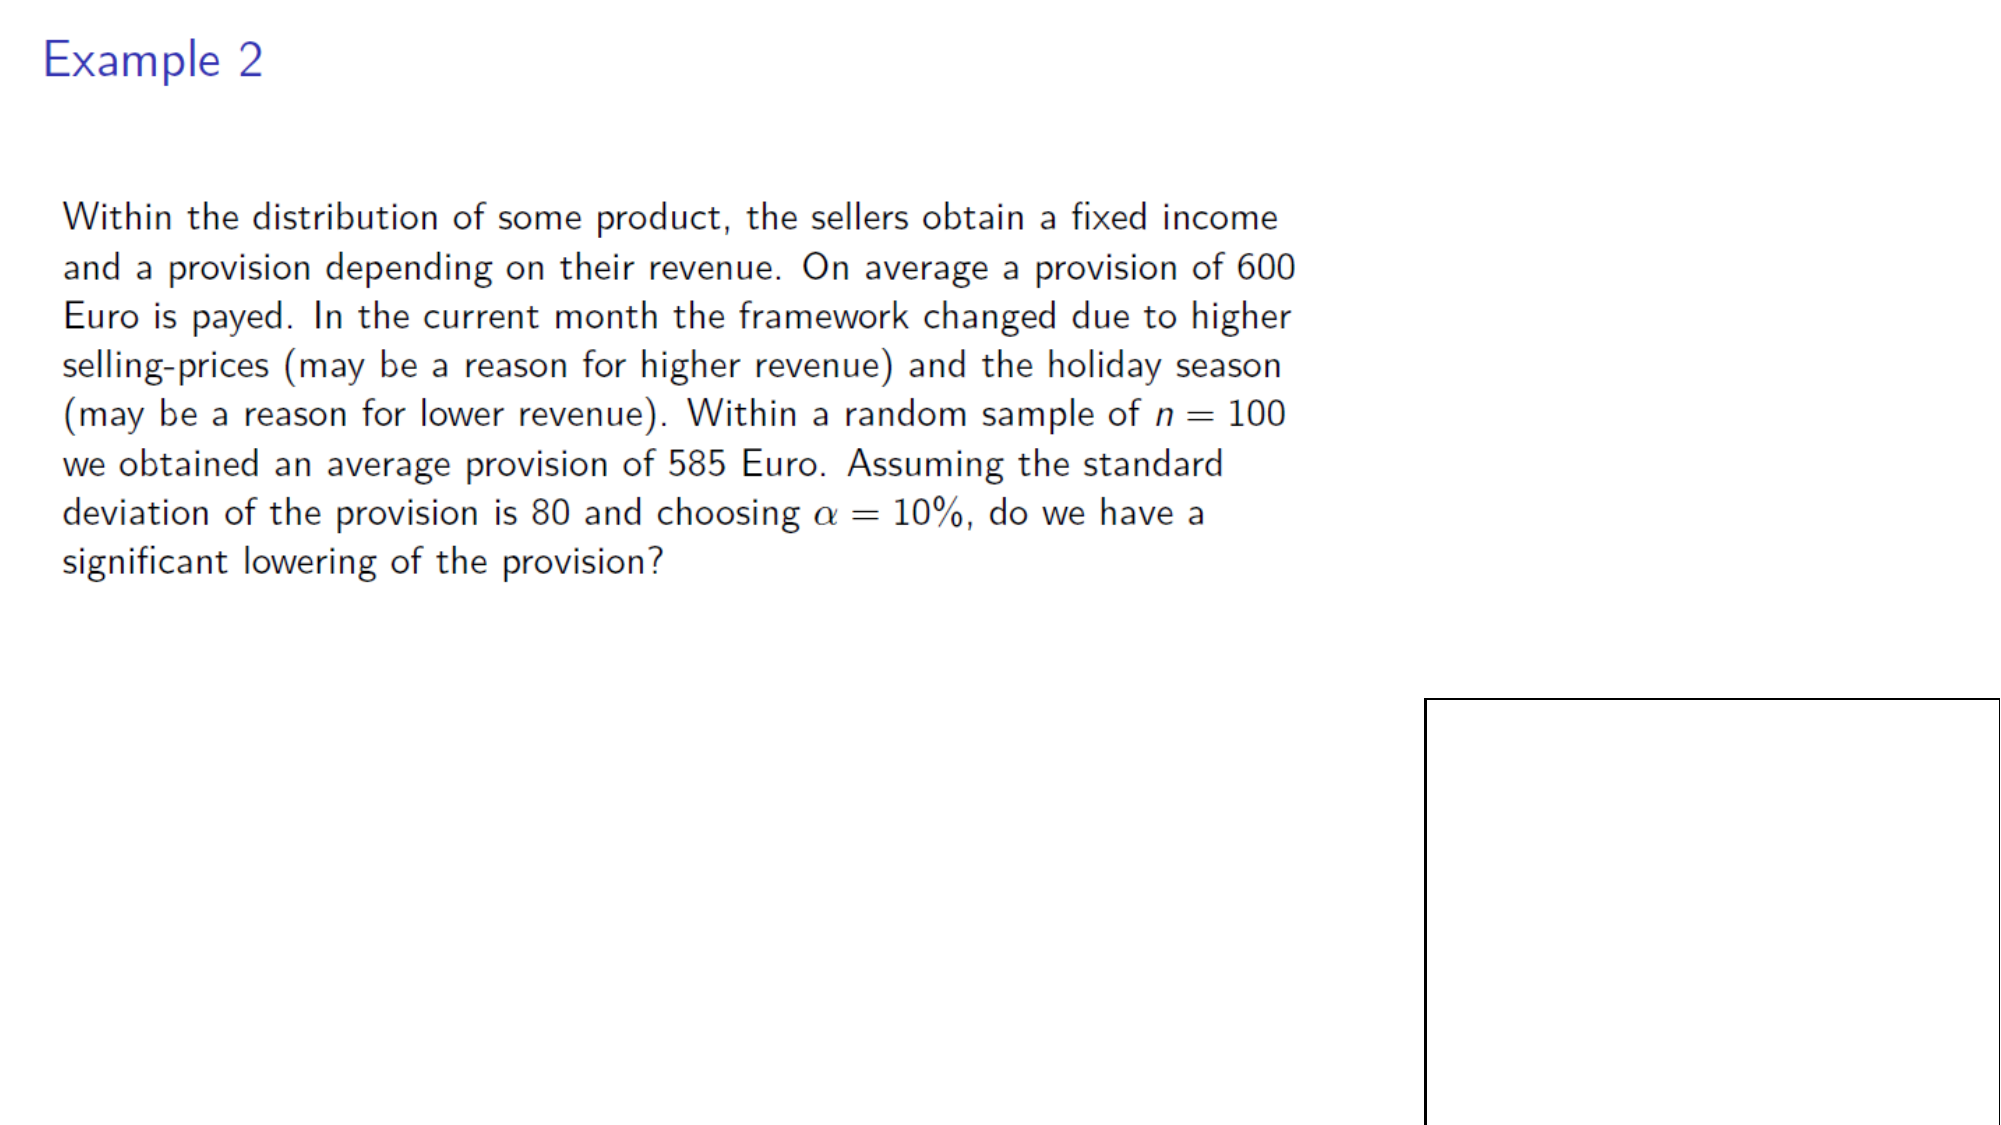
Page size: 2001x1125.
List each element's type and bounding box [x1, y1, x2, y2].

text_box [1424, 698, 2000, 1125]
picture [36, 22, 1326, 662]
